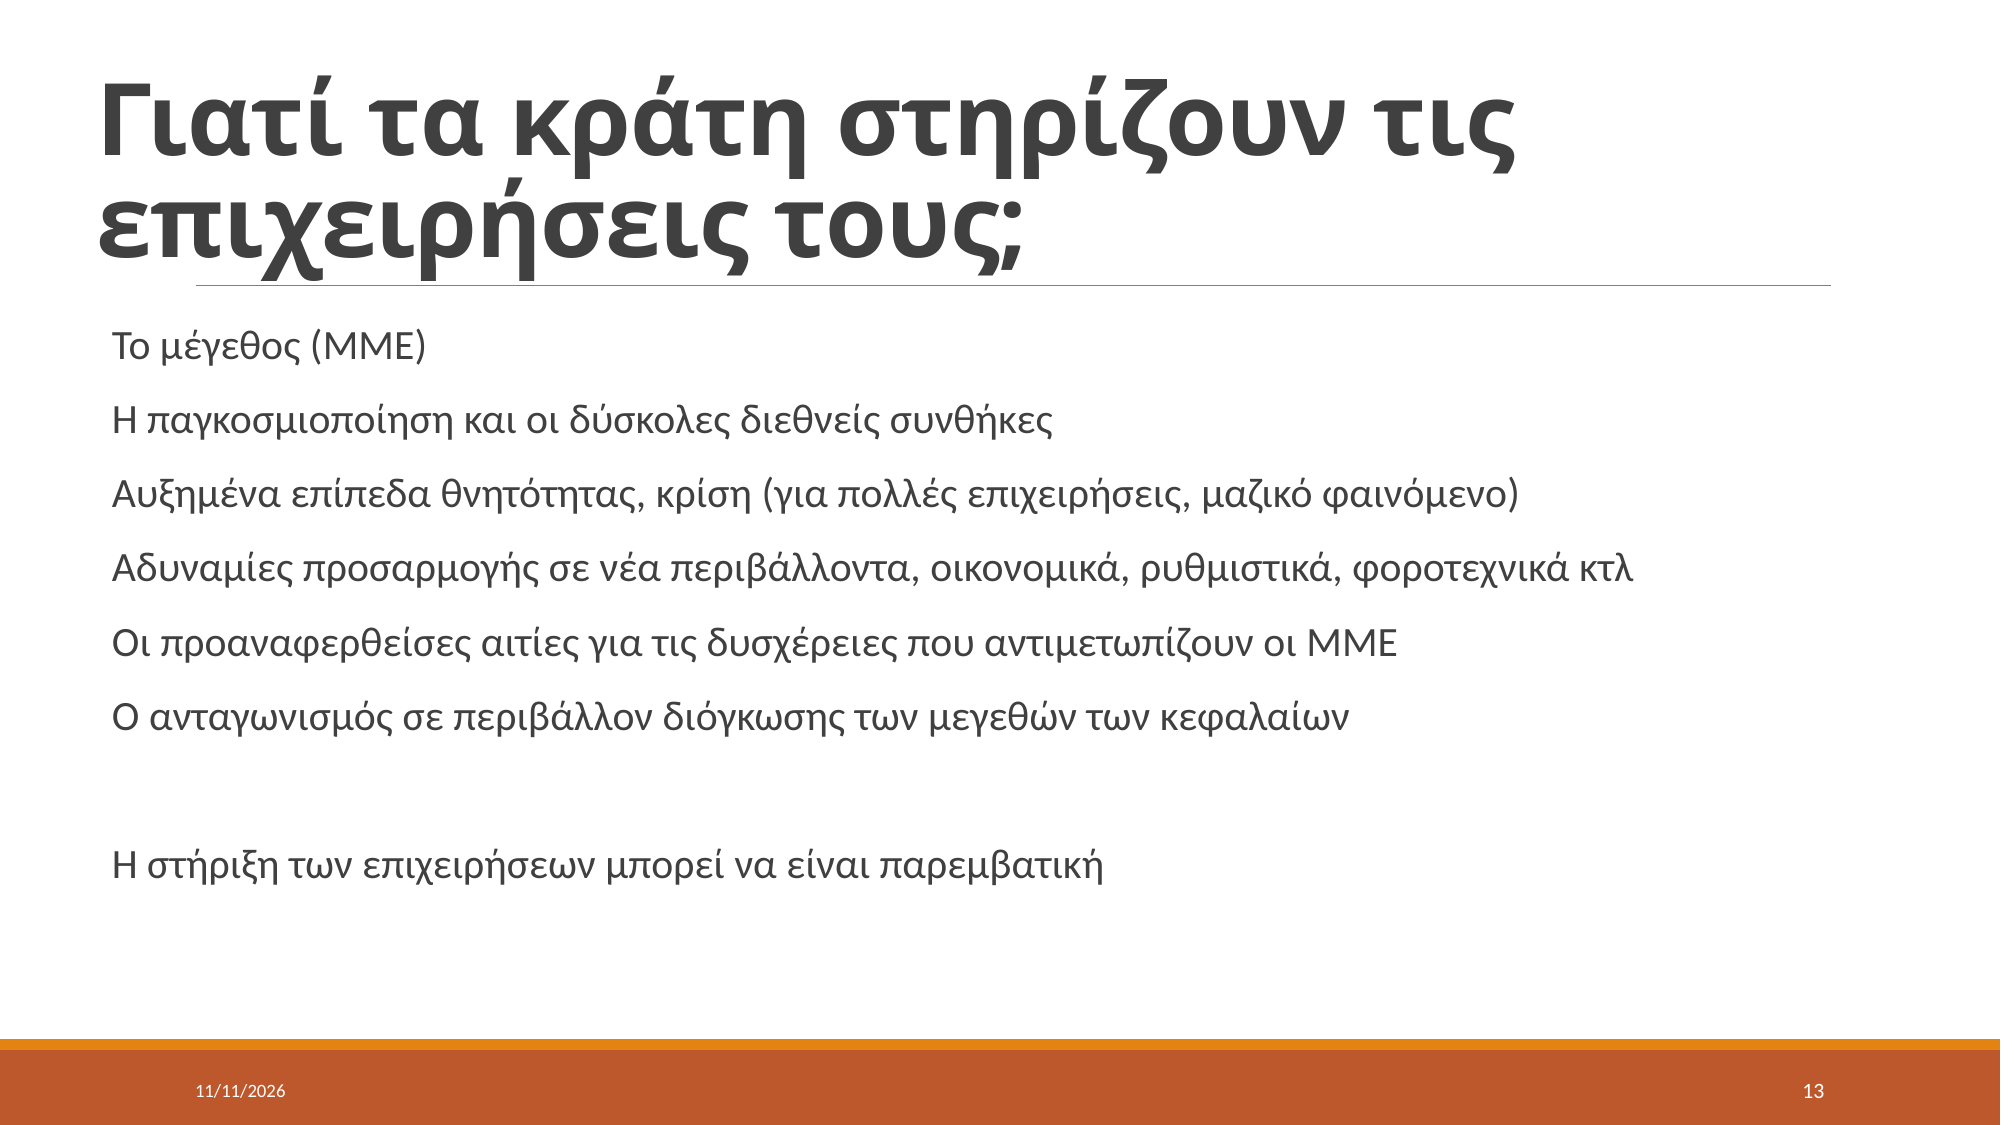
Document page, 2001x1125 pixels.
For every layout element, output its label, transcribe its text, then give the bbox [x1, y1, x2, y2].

list Το μέγεθος (ΜΜΕ) Η παγκοσμιοποίηση και οι δύσκολες διεθνείς συνθήκες Αυξημένα επίπεδα θνητότητας, κρίση (για πολλές επιχειρήσεις, μαζικό φαινόμενο) Αδυναμίες προσαρμογής σε νέα περιβάλλοντα, οικονομικά, ρυθμιστικά, φοροτεχνικά κτλ Οι προαναφερθείσες αιτίες για τις δυσχέρειες που αντιμετωπίζουν οι ΜΜΕ Ο ανταγωνισμός σε περιβάλλον διόγκωσης των μεγεθών των κεφαλαίων Η στήριξη των επιχειρήσεων μπορεί να είναι παρεμβατική [96, 315, 1894, 976]
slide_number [180, 1059, 586, 1120]
slide_number 13 [1624, 1059, 1840, 1120]
title Γιατί τα κράτη στηρίζουν τις επιχειρήσεις τους; [81, 47, 1939, 285]
